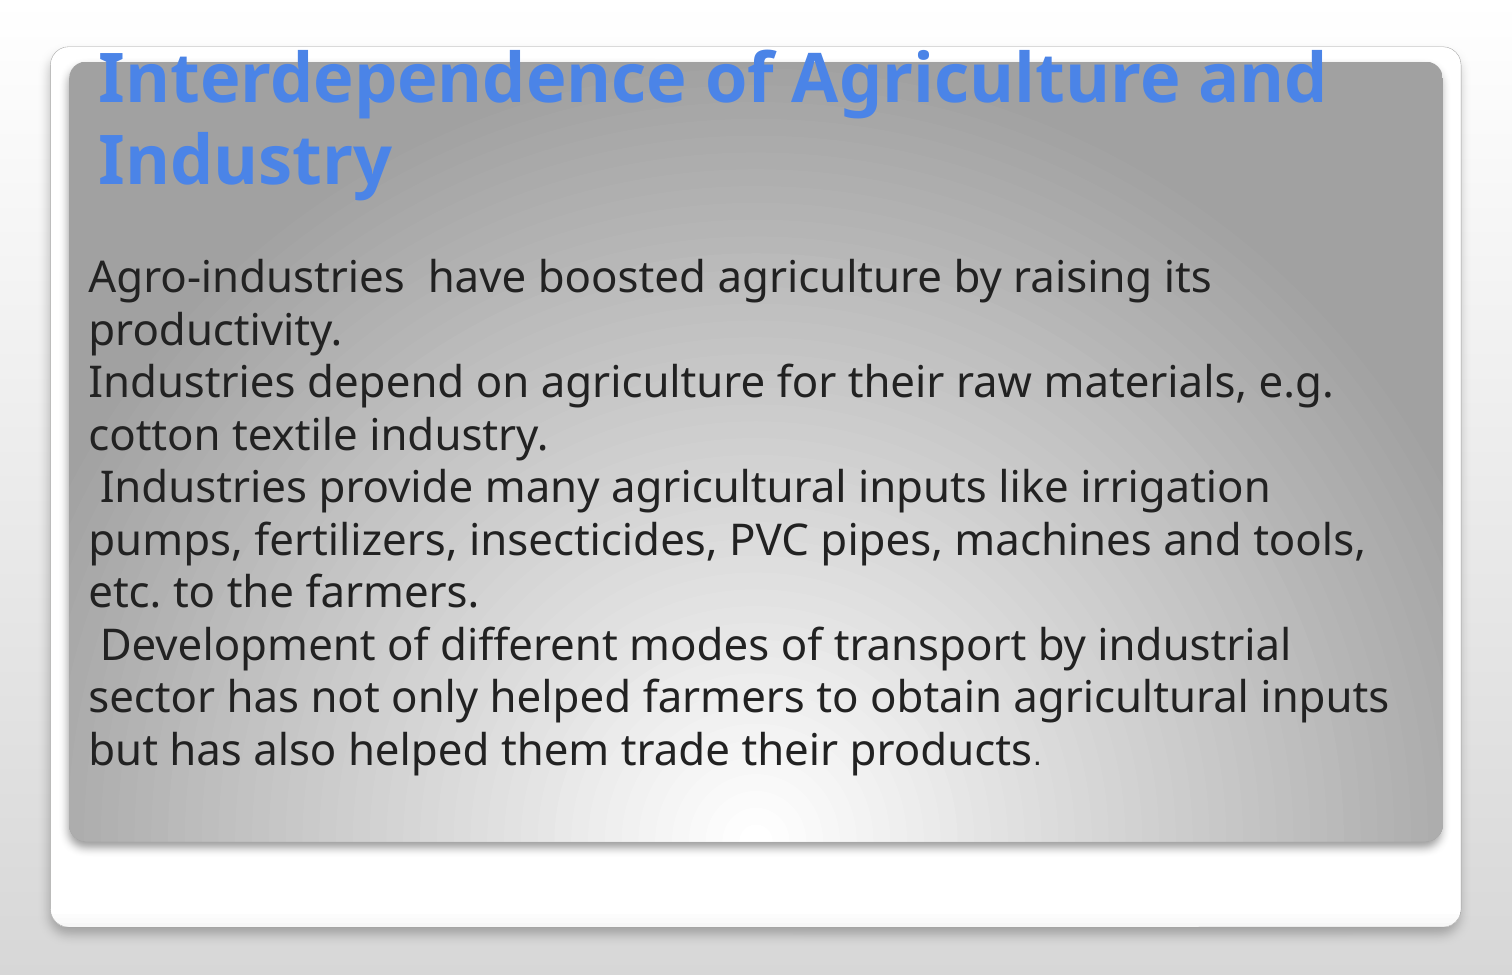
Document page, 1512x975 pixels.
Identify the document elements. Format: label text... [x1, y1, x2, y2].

title Interdependence of Agriculture and Industry [83, 24, 1437, 206]
text_box Agro-industries have boosted agriculture by raising its productivity. Industries depend on agriculture for their raw materials, e.g. cotton textile industry. Industries provide many agricultural inputs like irrigation pumps, fertilizers, insecticides, PVC pipes, machines and tools, etc. to the farmers. Development of different modes of transport by industrial sector has not only helped farmers to obtain agricultural inputs but has also helped them trade their products. [72, 241, 1439, 782]
